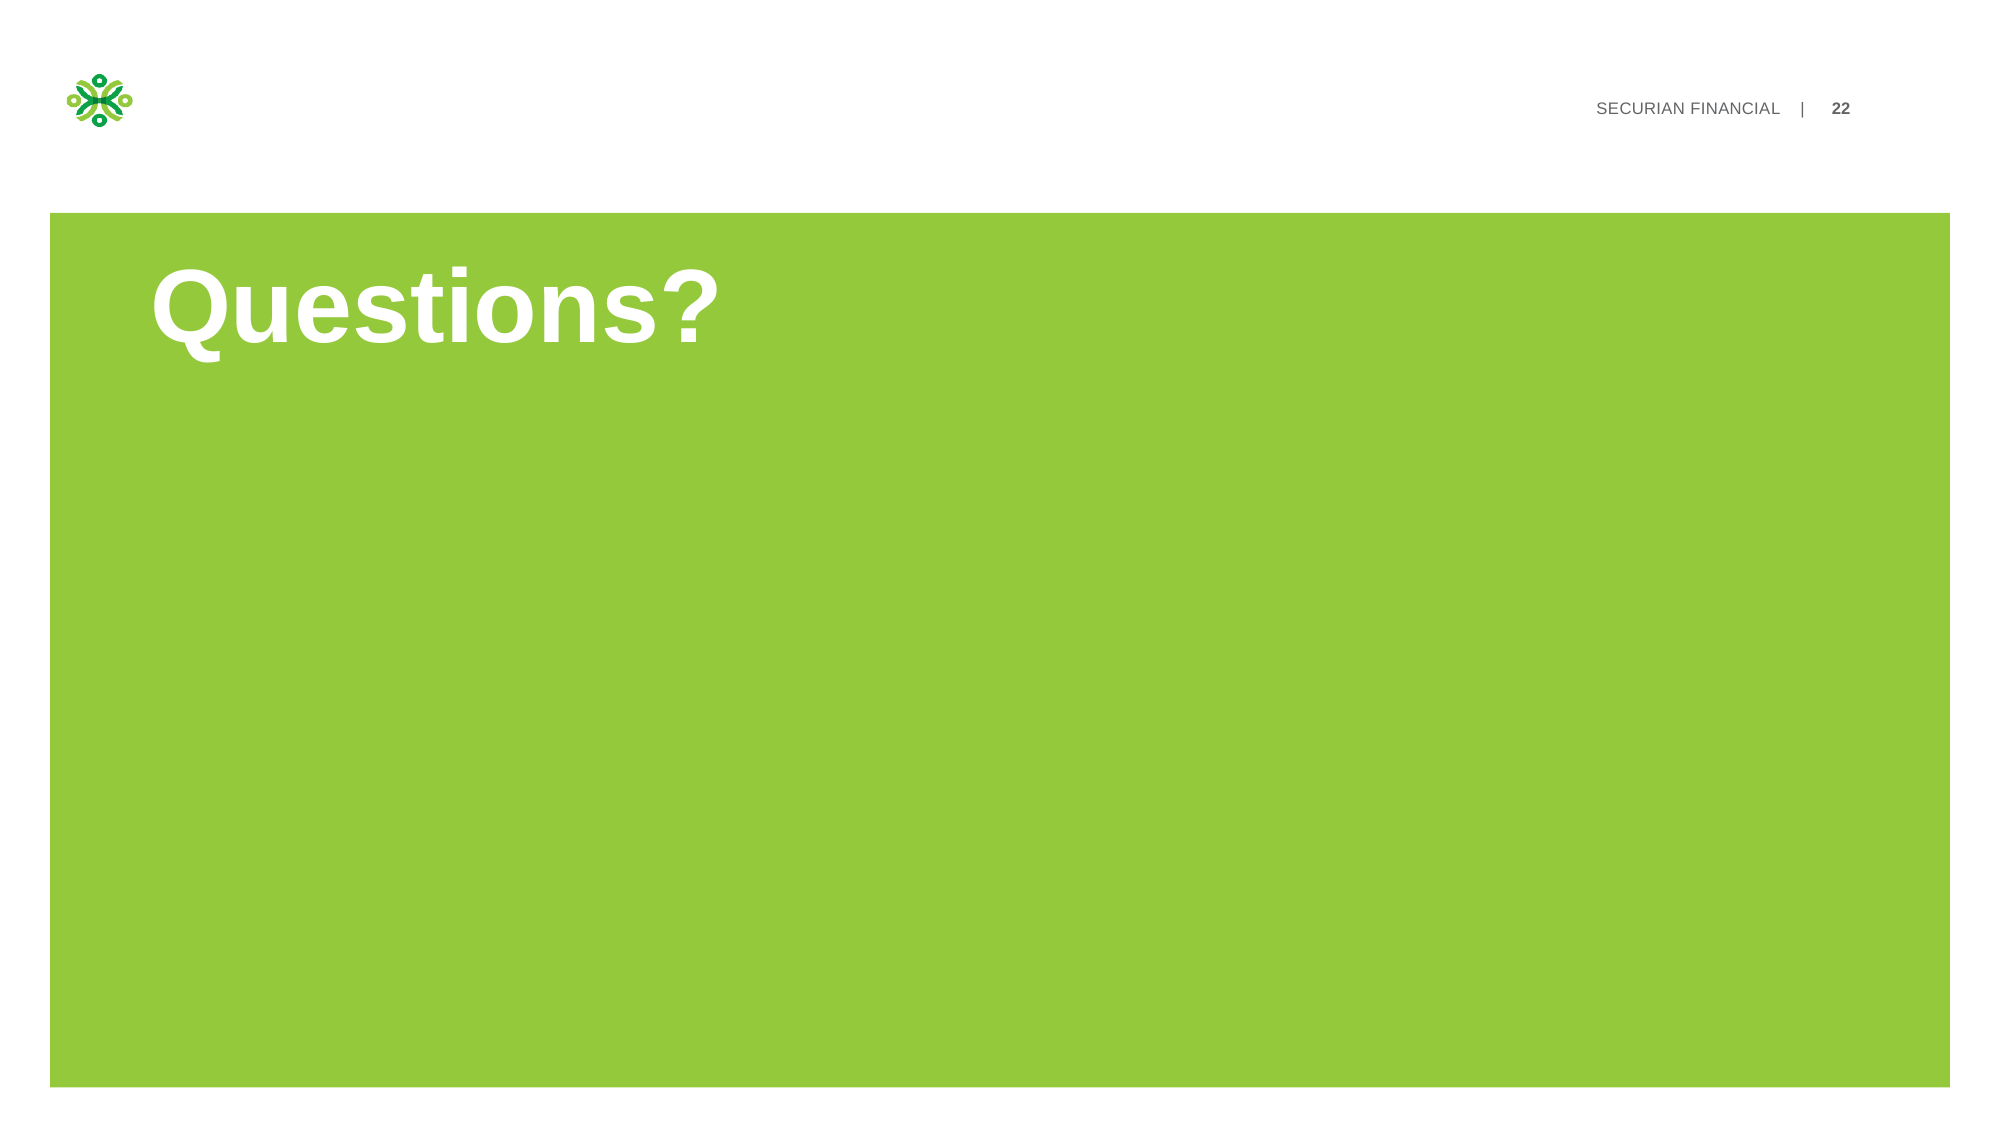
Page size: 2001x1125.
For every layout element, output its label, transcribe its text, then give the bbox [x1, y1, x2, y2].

title Questions? [150, 254, 1856, 1056]
picture [66, 74, 137, 131]
